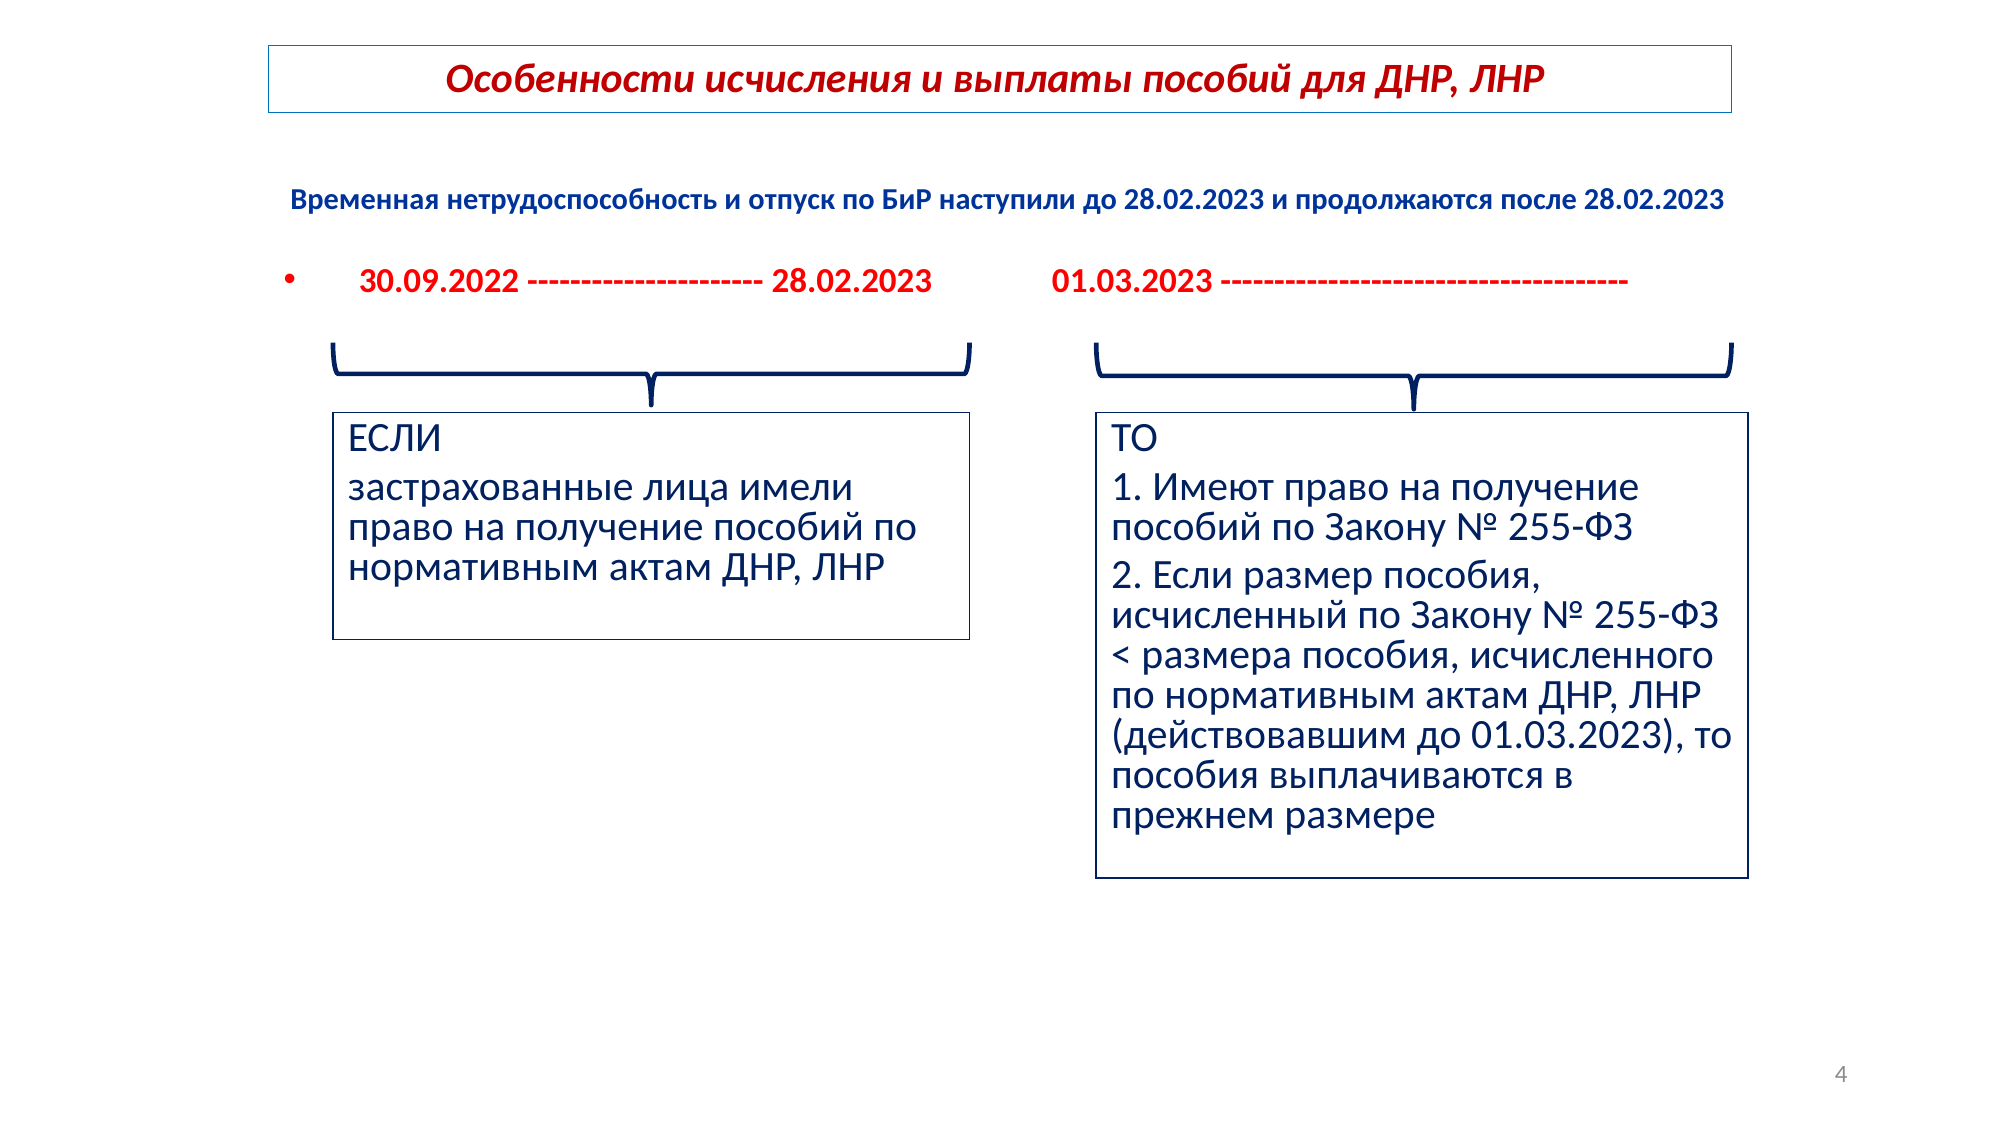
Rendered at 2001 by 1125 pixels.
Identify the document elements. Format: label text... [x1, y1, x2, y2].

text_box [1096, 342, 1732, 410]
text_box ТО 1. Имеют право на получение пособий по Закону № 255-ФЗ 2. Если размер пособия, исчисленный по Закону № 255-ФЗ < размера пособия, исчисленного по нормативным актам ДНР, ЛНР (действовавшим до 01.03.2023), то пособия выплачиваются в прежнем размере [1096, 412, 1749, 878]
text_box [332, 342, 970, 406]
text_box ЕСЛИ застрахованные лица имели право на получение пособий по нормативным актам ДНР, ЛНР [332, 412, 970, 640]
title Особенности исчисления и выплаты пособий для ДНР, ЛНР [268, 45, 1732, 113]
slide_number 4 [1412, 1042, 1863, 1103]
list Временная нетрудоспособность и отпуск по БиР наступили до 28.02.2023 и продолжаются после 28.02.2023 30.09.2022 ---------------------- 28.02.2023 01.03.2023 -------------------------------------- [268, 137, 1749, 894]
